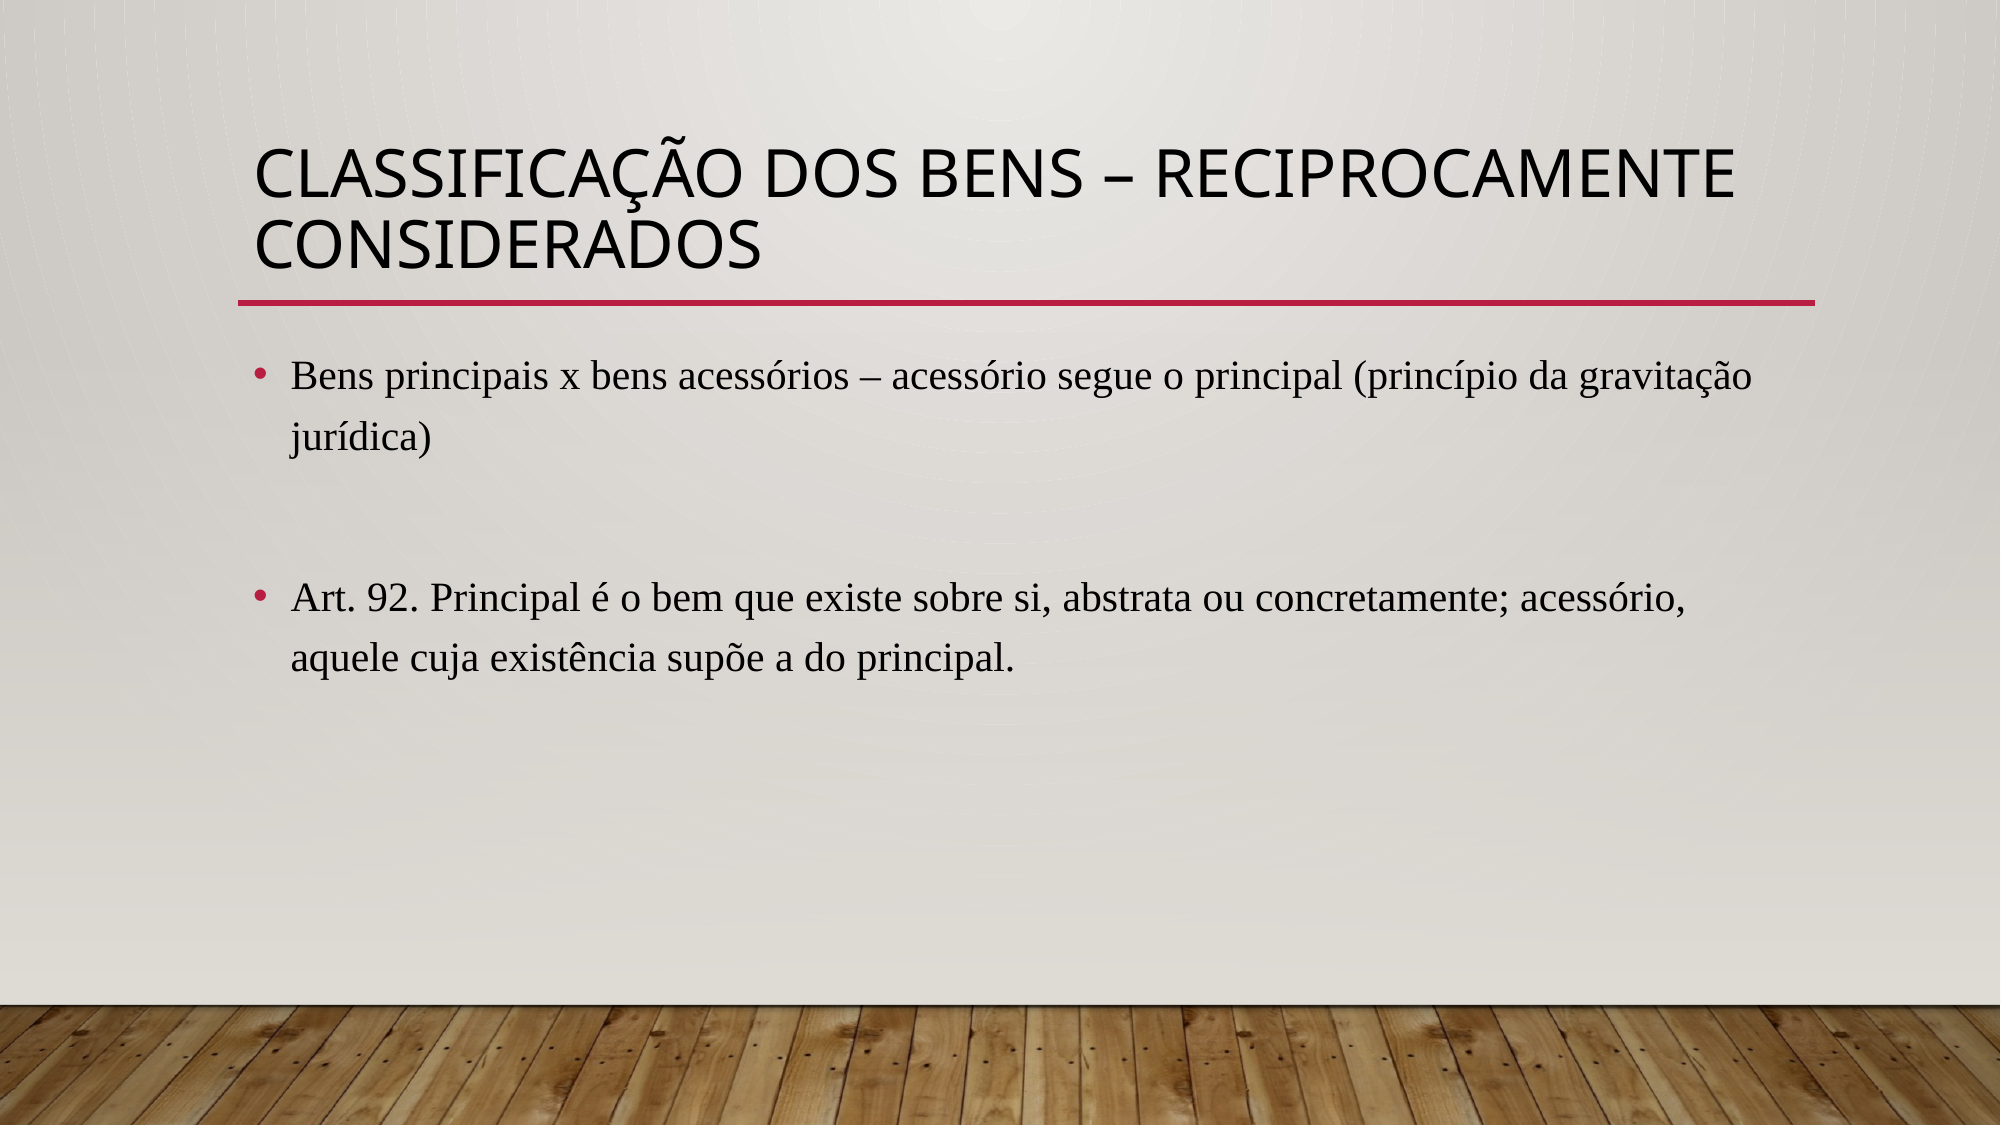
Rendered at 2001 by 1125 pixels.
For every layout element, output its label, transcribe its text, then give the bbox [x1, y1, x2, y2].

picture [0, 1005, 2000, 1125]
list Bens principais x bens acessórios – acessório segue o principal (princípio da gravitação jurídica) Art. 92. Principal é o bem que existe sobre si, abstrata ou concretamente; acessório, aquele cuja existência supõe a do principal. [238, 330, 1814, 897]
title CLASSIFICAÇÃO DOS BENS – reciprocamente considerados [238, 131, 1814, 305]
